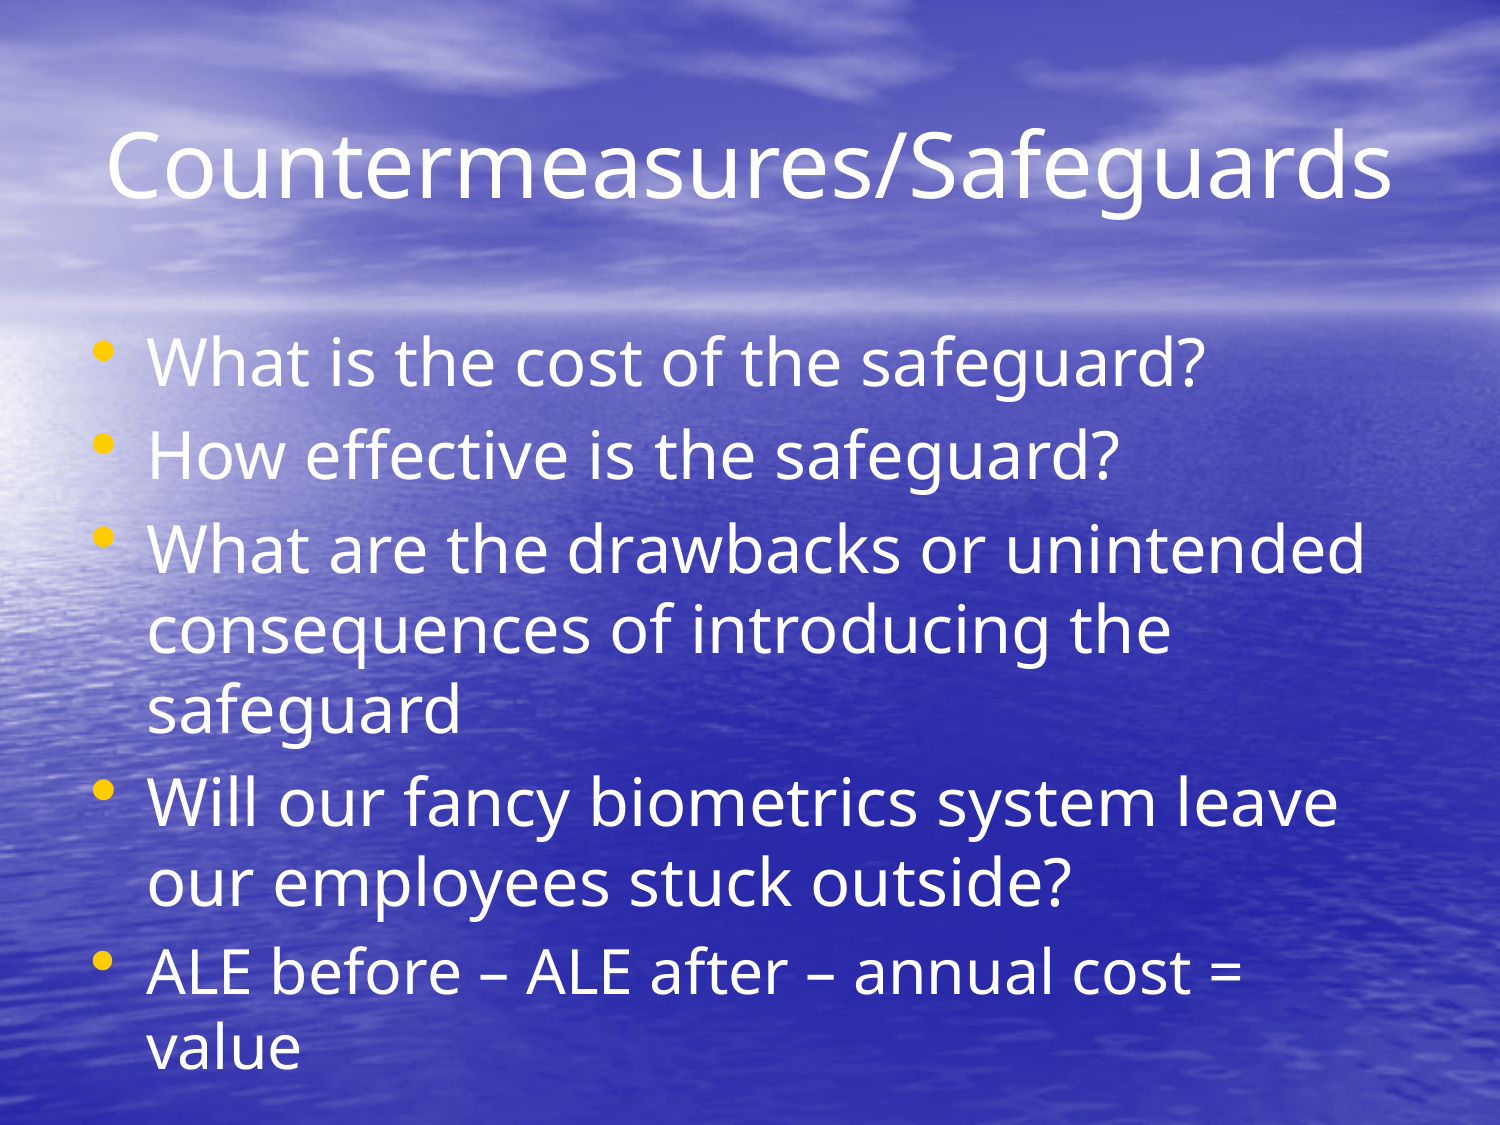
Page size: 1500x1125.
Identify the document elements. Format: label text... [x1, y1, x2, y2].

list What is the cost of the safeguard? How effective is the safeguard? What are the drawbacks or unintended consequences of introducing the safeguard Will our fancy biometrics system leave our employees stuck outside? ALE before – ALE after – annual cost = value [74, 312, 1426, 988]
title Countermeasures/Safeguards [74, 47, 1426, 276]
